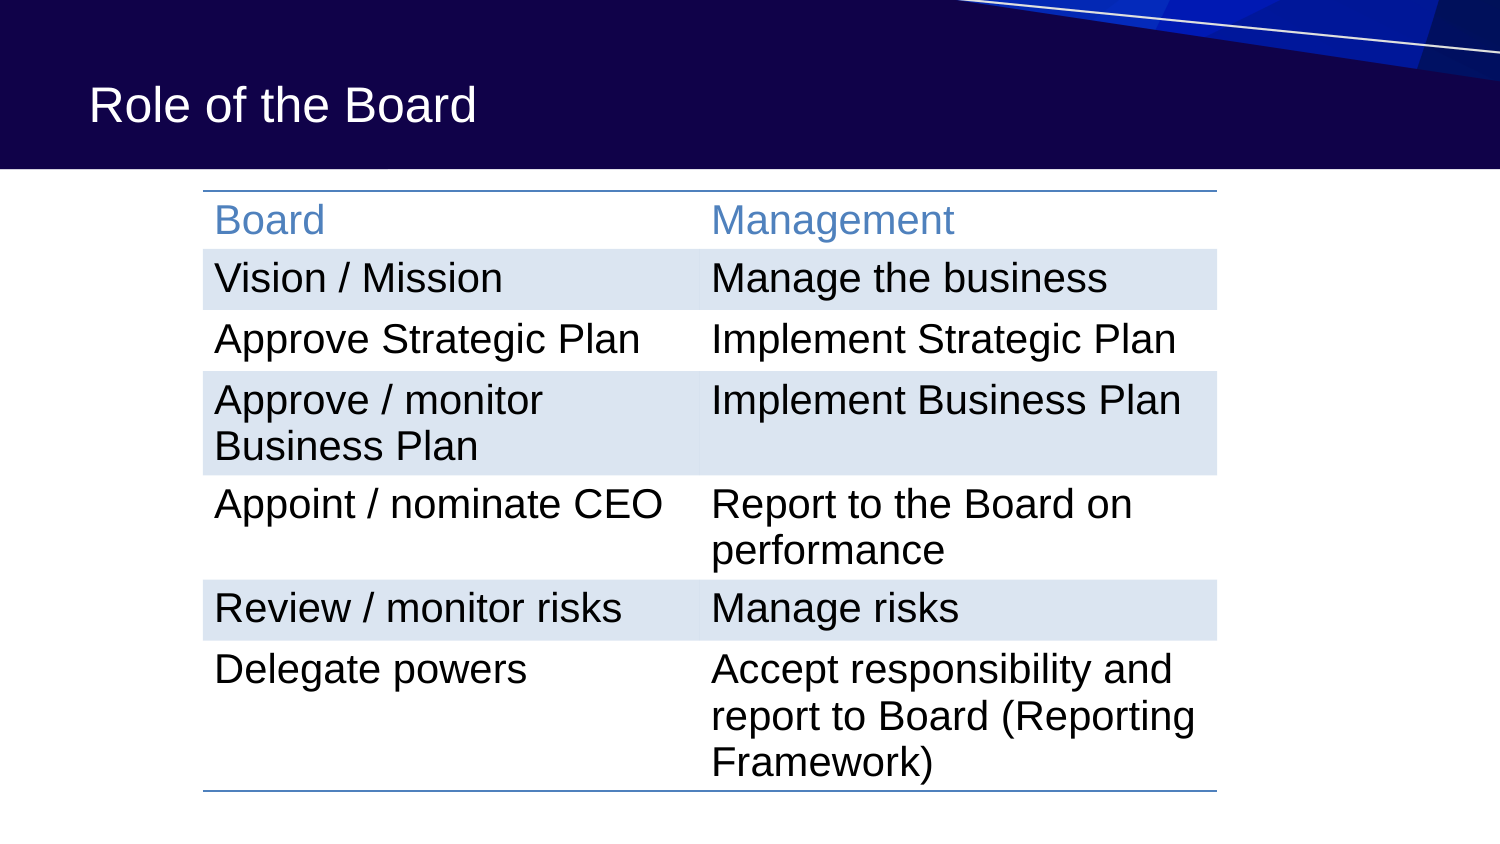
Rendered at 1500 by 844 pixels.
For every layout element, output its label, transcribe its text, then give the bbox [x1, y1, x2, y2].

title Role of the Board [88, 33, 1270, 166]
table_cell Implement Business Plan [700, 371, 1217, 475]
table_header Management [700, 192, 1217, 249]
table_cell Manage risks [700, 580, 1217, 641]
table_cell Approve Strategic Plan [203, 310, 700, 371]
table_cell Vision / Mission [203, 249, 700, 310]
table_cell Appoint / nominate CEO [203, 475, 700, 580]
table_cell Review / monitor risks [203, 580, 700, 641]
table_cell Accept responsibility and report to Board (Reporting Framework) [700, 641, 1217, 790]
picture [0, 0, 1500, 844]
table_cell Approve / monitor Business Plan [203, 371, 700, 475]
table_cell Implement Strategic Plan [700, 310, 1217, 371]
table_header Board [203, 192, 700, 249]
table_cell Delegate powers [203, 641, 700, 790]
table_cell Report to the Board on performance [700, 475, 1217, 580]
table_cell Manage the business [700, 249, 1217, 310]
